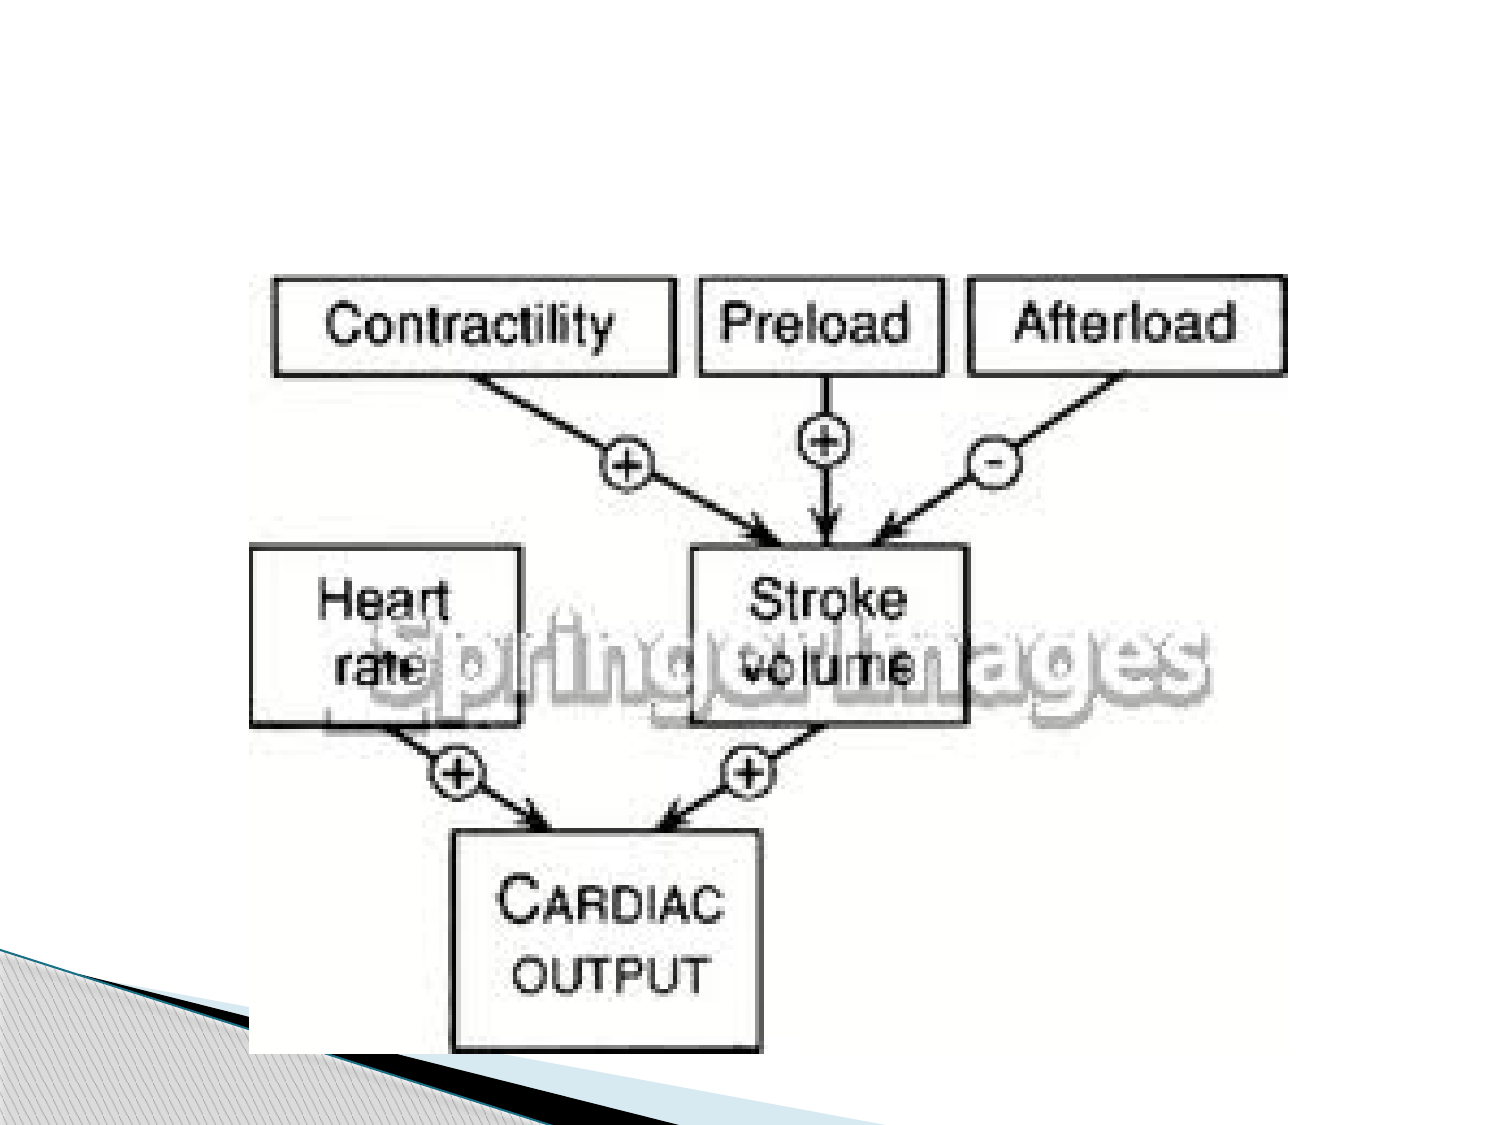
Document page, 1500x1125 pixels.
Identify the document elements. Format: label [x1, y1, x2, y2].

picture [249, 274, 1288, 1054]
